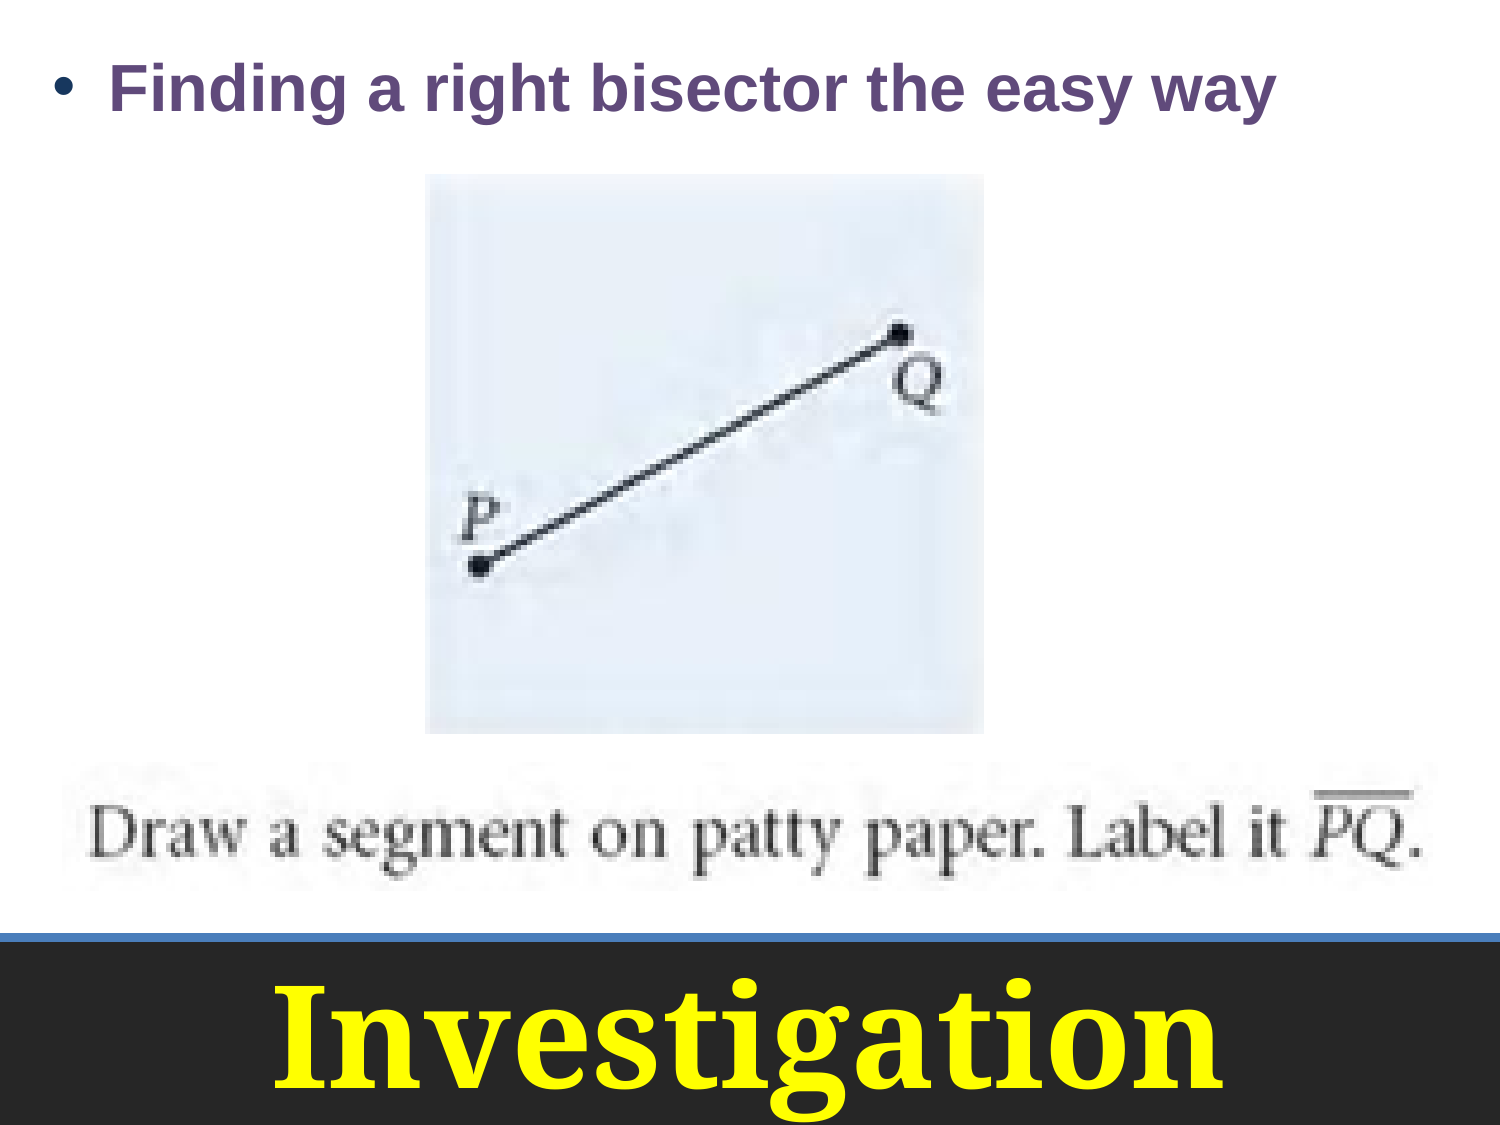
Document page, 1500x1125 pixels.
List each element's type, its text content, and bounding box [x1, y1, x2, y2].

picture [424, 174, 984, 734]
picture [62, 762, 1438, 891]
list Finding a right bisector the easy way [37, 37, 1463, 925]
title Investigation [37, 937, 1463, 1125]
